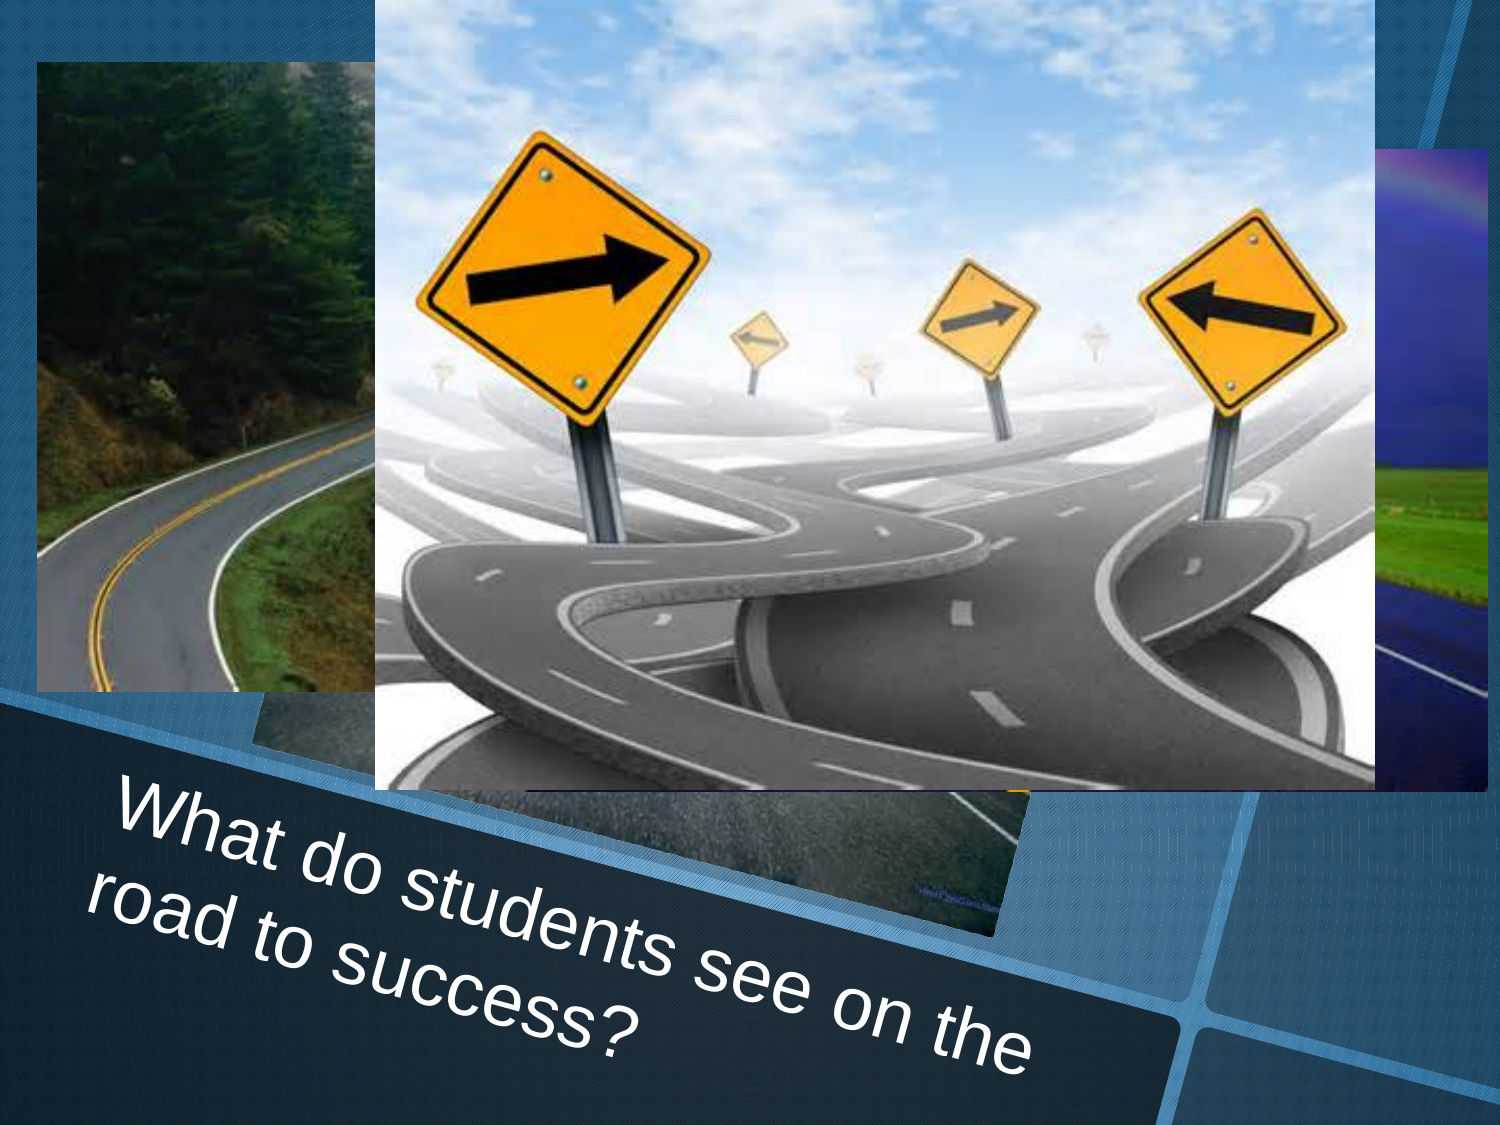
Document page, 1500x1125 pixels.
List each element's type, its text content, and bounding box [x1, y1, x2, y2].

picture [36, 0, 1488, 937]
text_box What do students see on the road to success? [63, 740, 1140, 1125]
